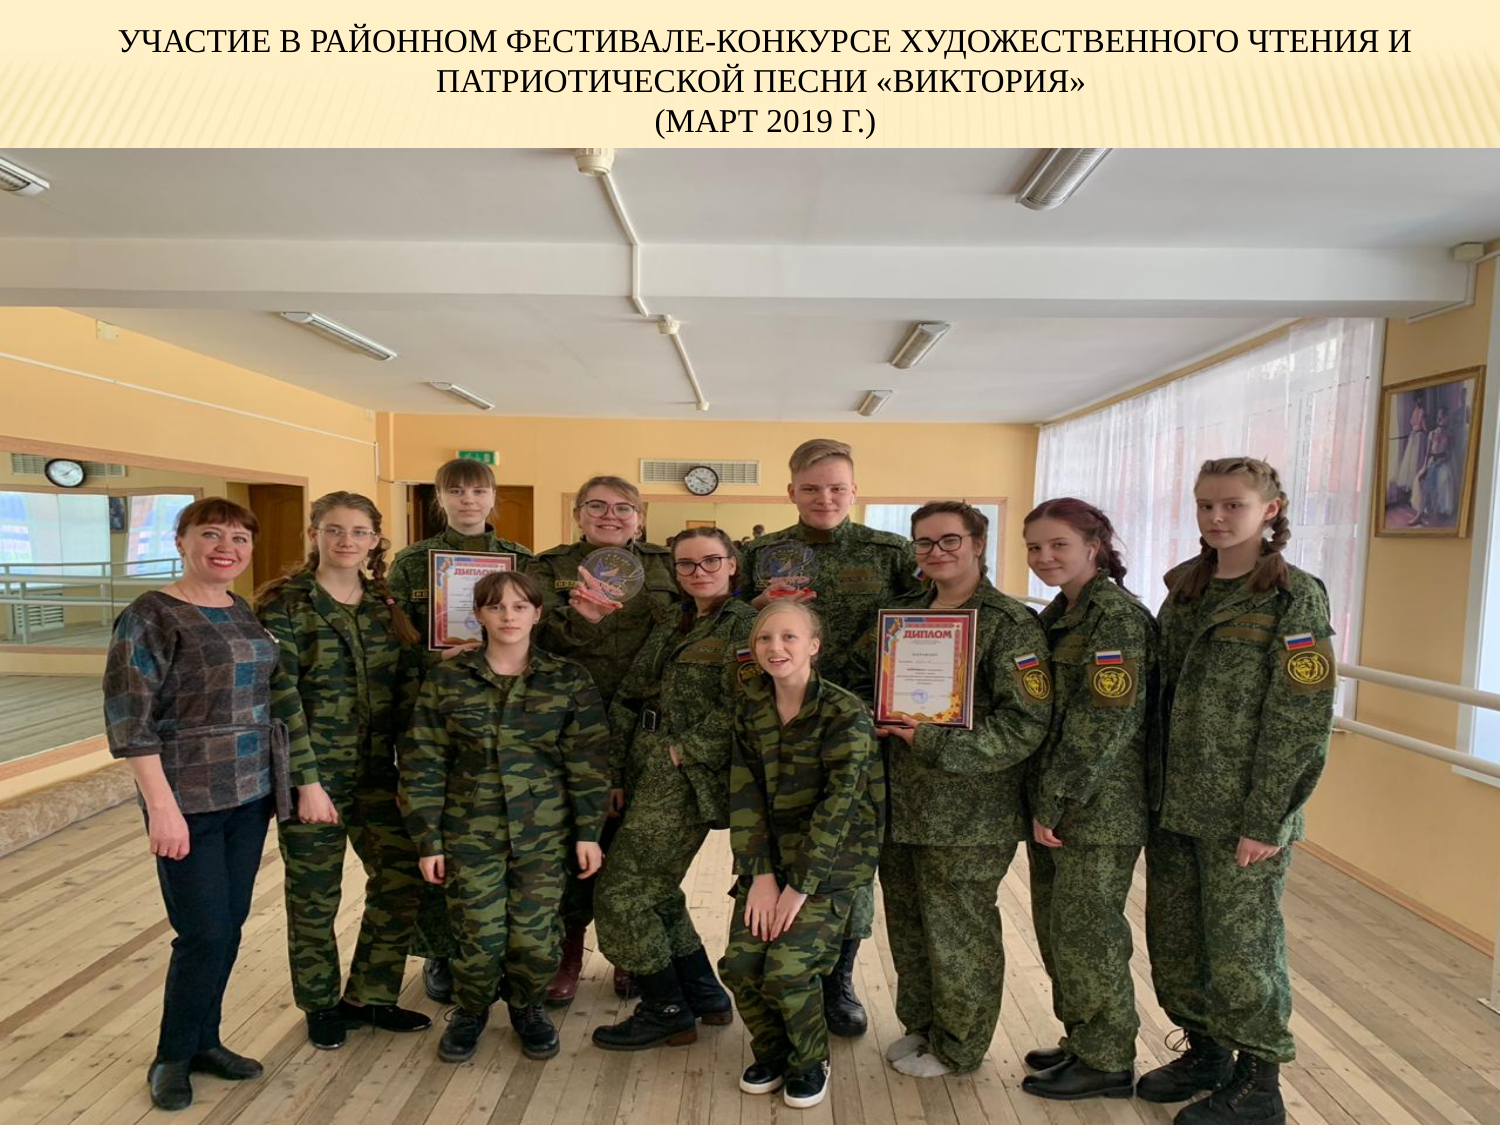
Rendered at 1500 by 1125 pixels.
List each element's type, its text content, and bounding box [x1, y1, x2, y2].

title Участие в Районном фестивале-конкурсе художественного чтения и патриотической песни «Виктория» (март 2019 Г.) [53, 19, 1479, 146]
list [0, 148, 1500, 1125]
